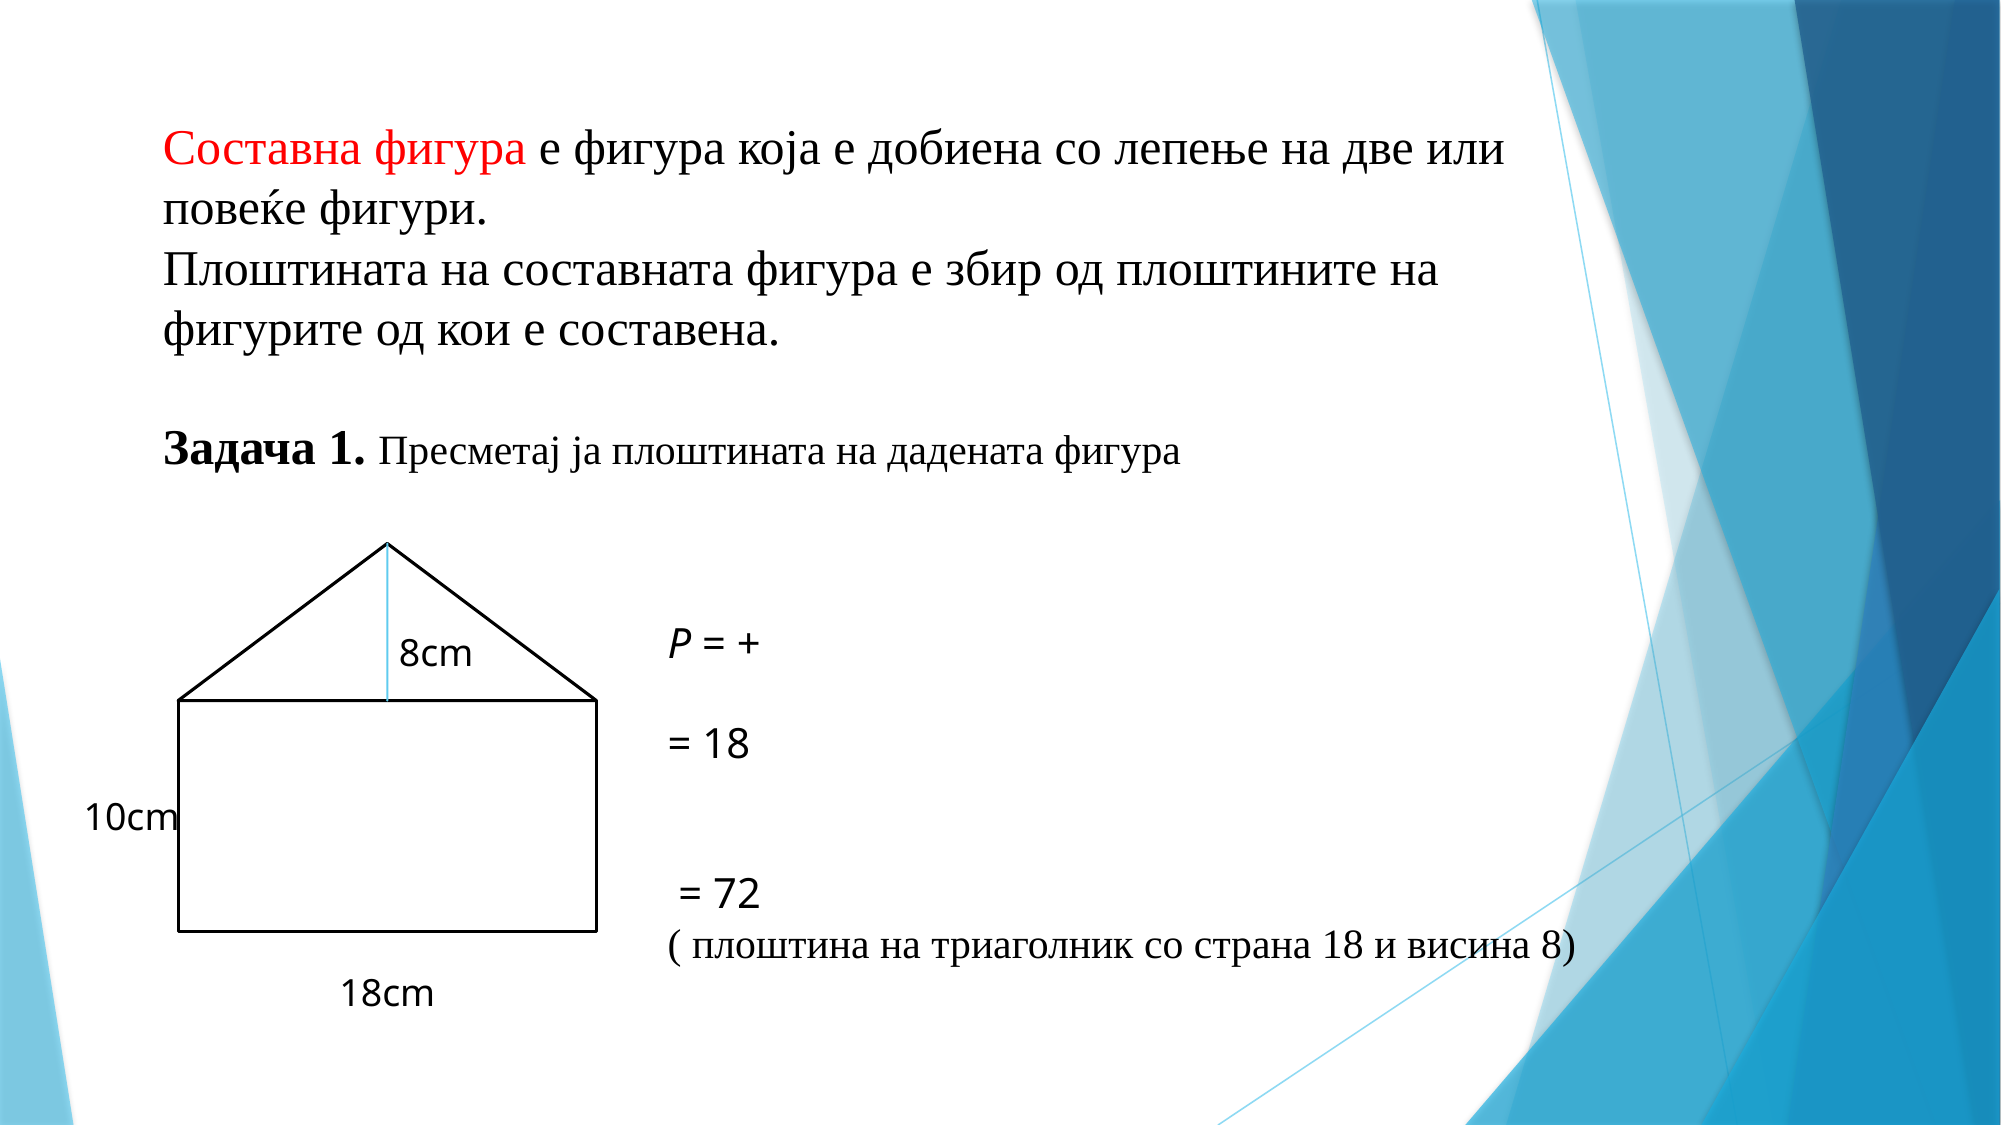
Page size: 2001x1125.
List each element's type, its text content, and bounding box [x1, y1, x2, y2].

text_box 10cm [68, 785, 210, 846]
text_box 18cm [324, 961, 466, 1022]
text_box 8cm [392, 622, 492, 682]
text_box [388, 542, 598, 703]
text_box [177, 702, 598, 933]
text_box [176, 542, 386, 703]
text_box Составна фигура е фигура која е добиена со лепење на две или повеќе фигури. Плоштината на составната фигура е збир од плоштините на фигурите од кои е составена. Задача 1. Пресметај ја плоштината на дадената фигура [148, 107, 1652, 483]
